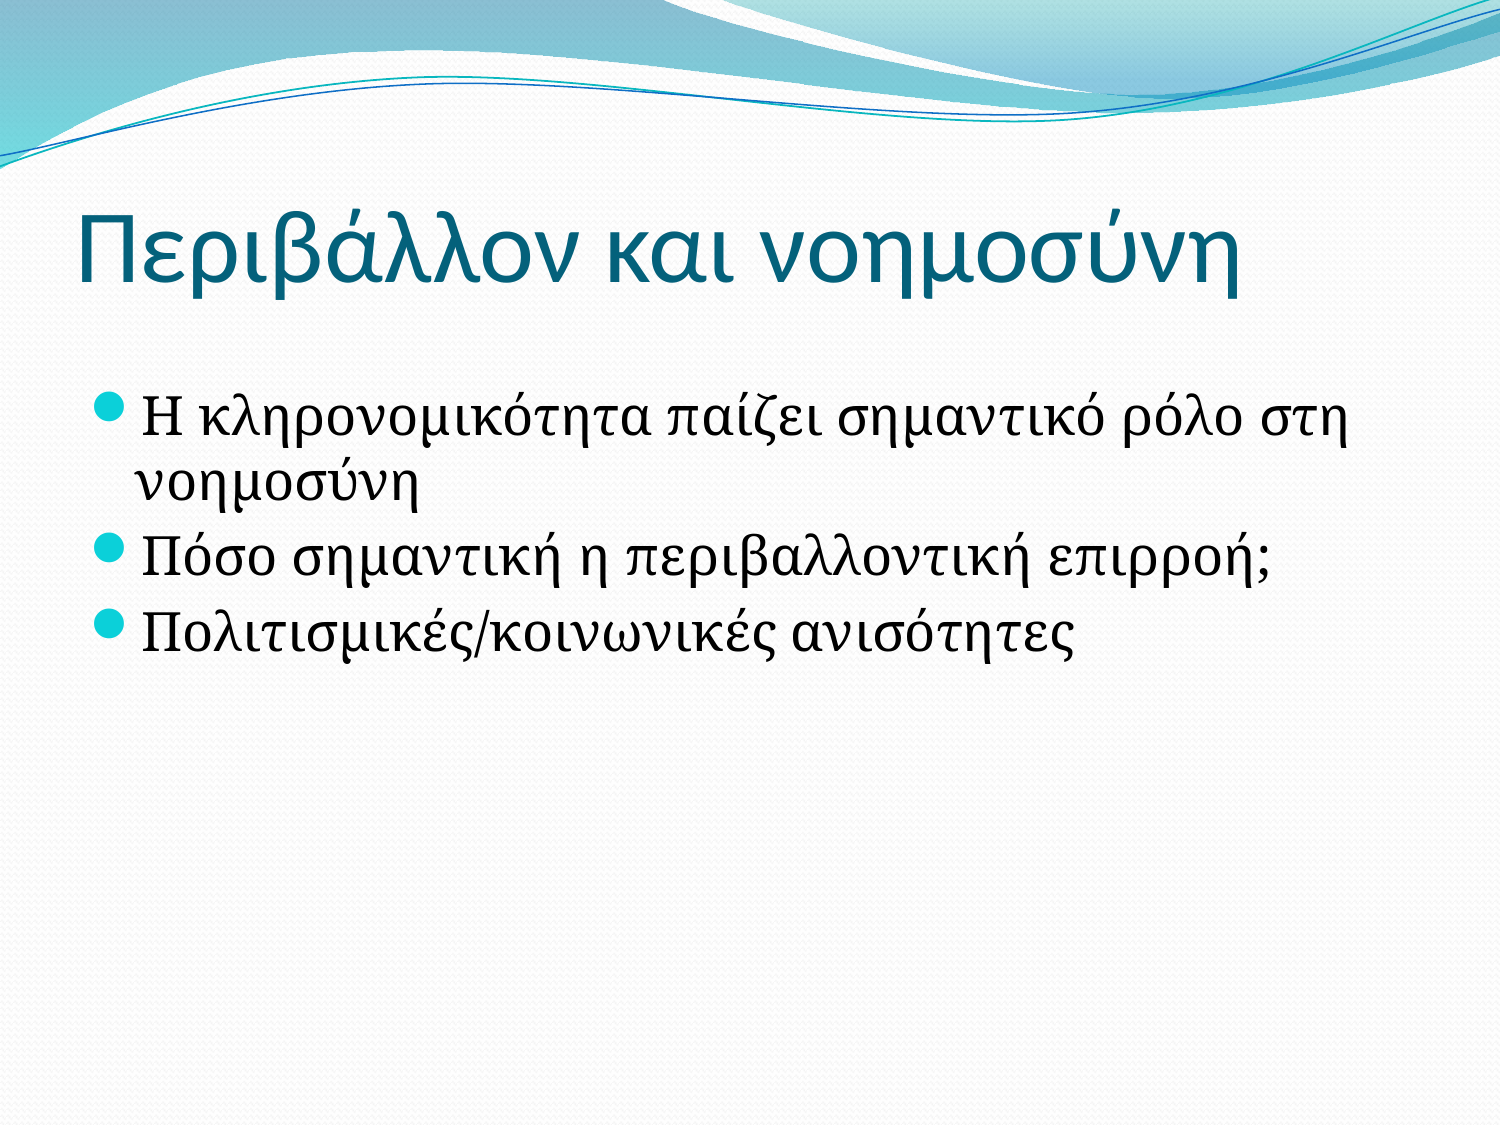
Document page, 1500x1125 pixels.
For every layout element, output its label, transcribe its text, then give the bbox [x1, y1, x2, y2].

title Περιβάλλον και νοημοσύνη [75, 115, 1425, 303]
list Η κληρονομικότητα παίζει σημαντικό ρόλο στη νοημοσύνη Πόσο σημαντική η περιβαλλοντική επιρροή; Πολιτισμικές/κοινωνικές ανισότητες [75, 373, 1425, 1010]
